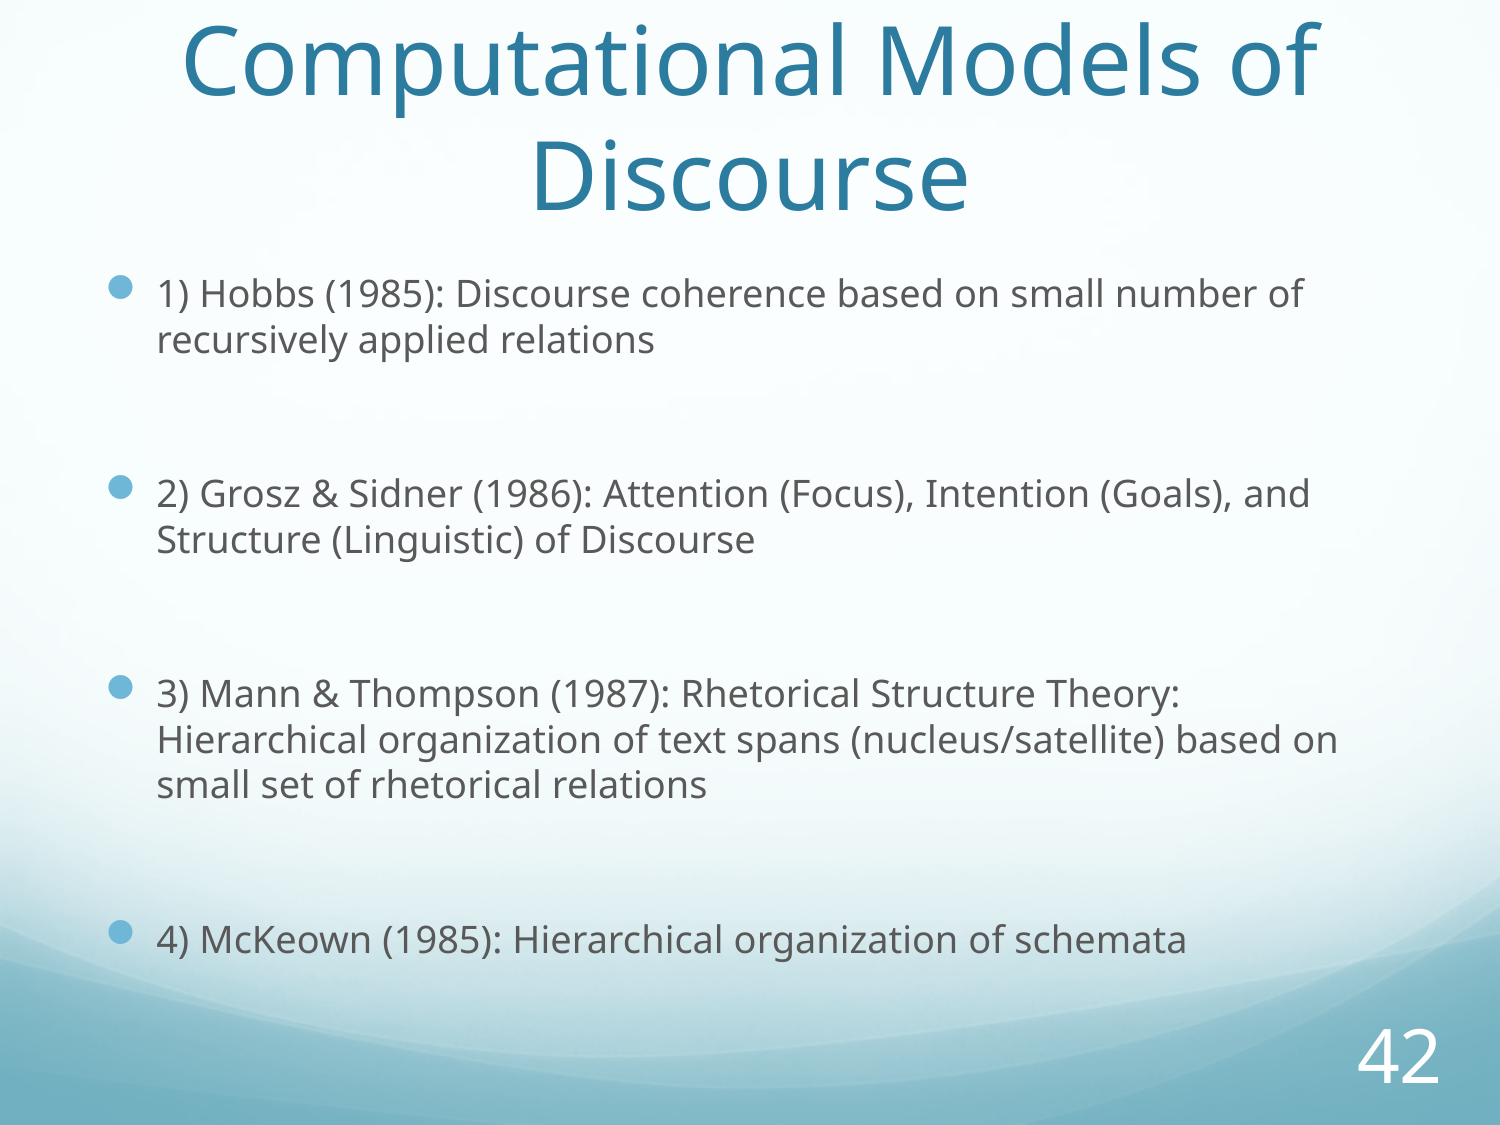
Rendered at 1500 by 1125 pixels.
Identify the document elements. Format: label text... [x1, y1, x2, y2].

slide_number 42 [1295, 1029, 1459, 1090]
title Computational Models of Discourse [90, 17, 1410, 237]
list 1) Hobbs (1985): Discourse coherence based on small number of recursively applied relations 2) Grosz & Sidner (1986): Attention (Focus), Intention (Goals), and Structure (Linguistic) of Discourse 3) Mann & Thompson (1987): Rhetorical Structure Theory: Hierarchical organization of text spans (nucleus/satellite) based on small set of rhetorical relations 4) McKeown (1985): Hierarchical organization of schemata [90, 262, 1410, 975]
